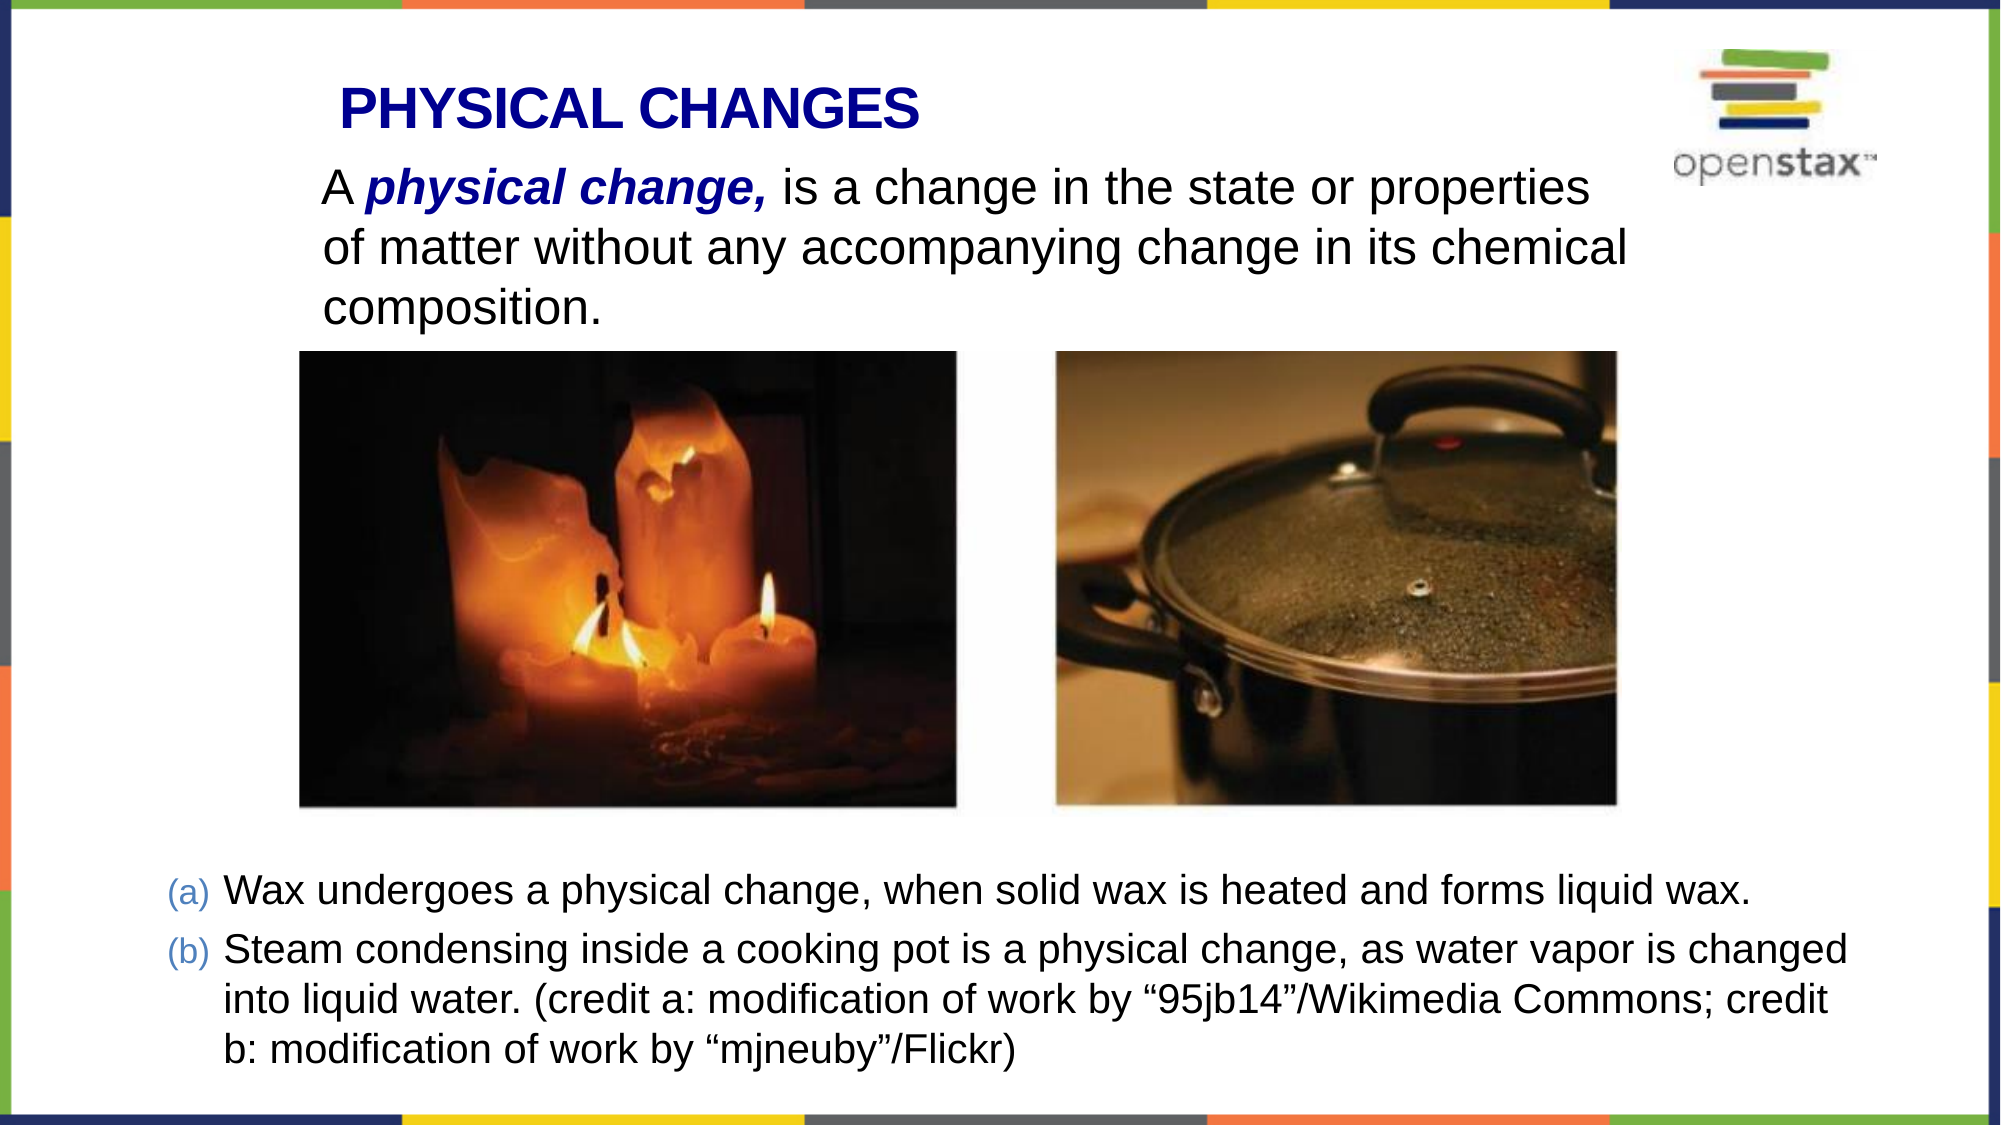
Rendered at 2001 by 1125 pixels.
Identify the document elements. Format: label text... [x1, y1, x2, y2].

title Physical Changes [324, 64, 949, 147]
list A physical change, is a change in the state or properties of matter without any accompanying change in its chemical composition. [261, 147, 1661, 855]
text_box Wax undergoes a physical change, when solid wax is heated and forms liquid wax. Steam condensing inside a cooking pot is a physical change, as water vapor is changed into liquid water. (credit a: modification of work by “95jb14”/Wikimedia Commons; credit b: modification of work by “mjneuby”/Flickr) [152, 855, 1877, 1100]
picture [0, 0, 2001, 1125]
